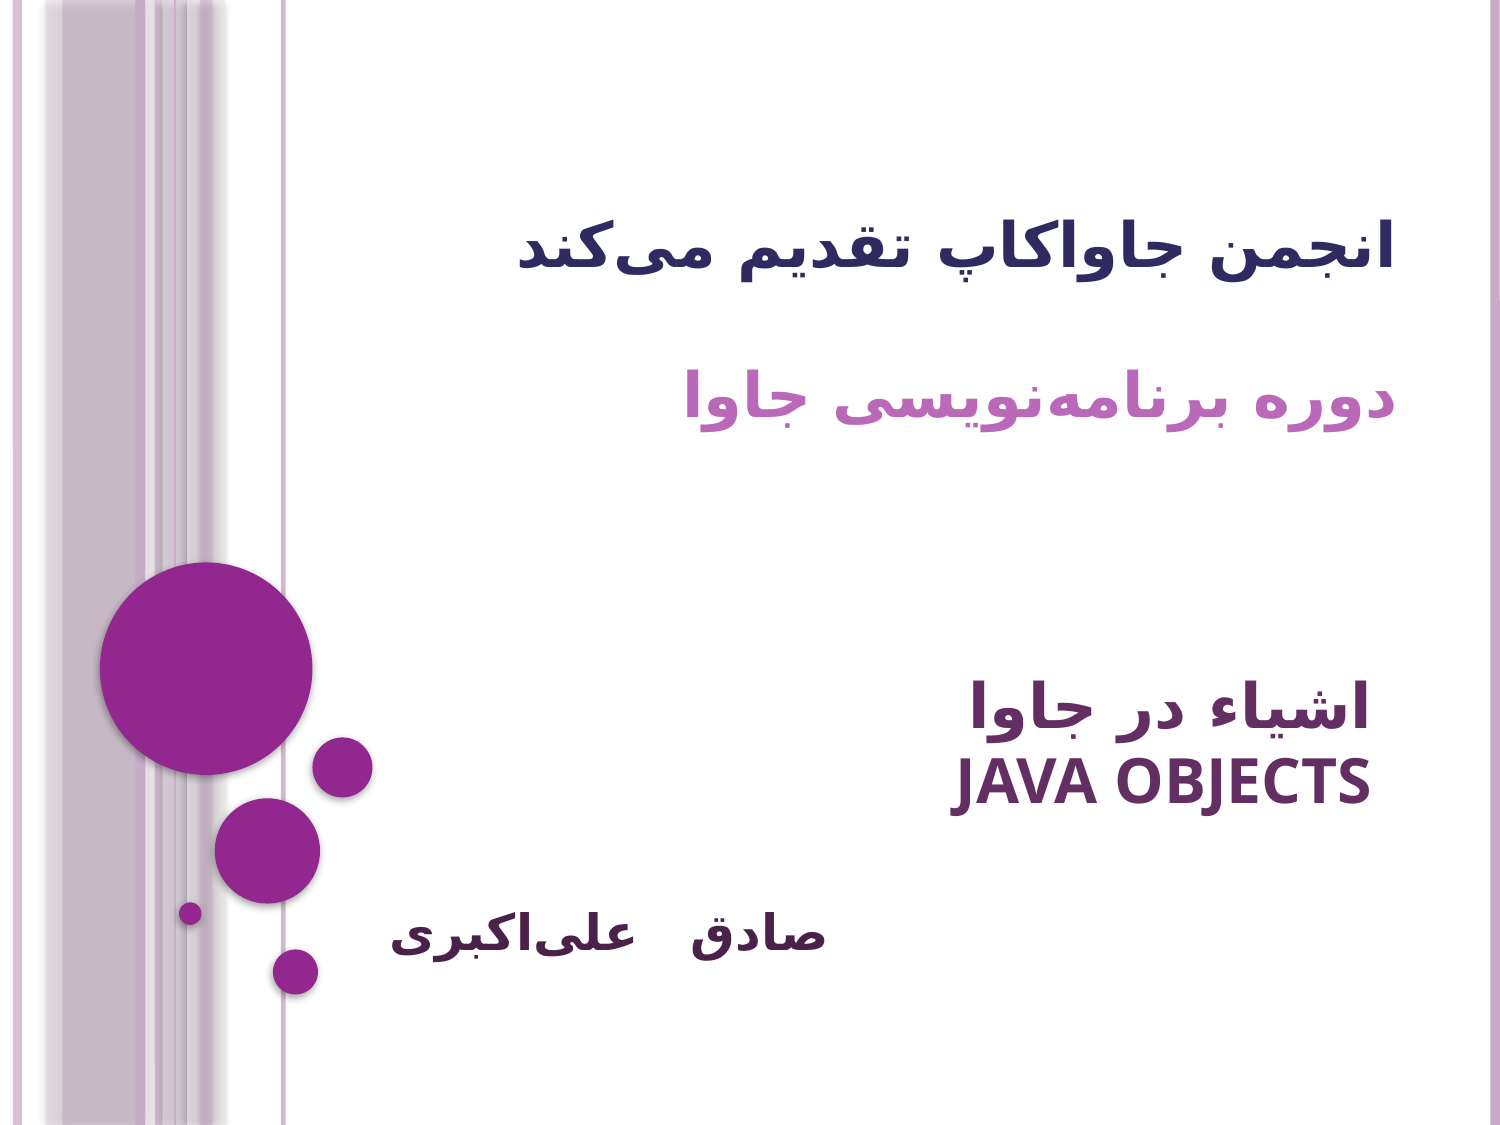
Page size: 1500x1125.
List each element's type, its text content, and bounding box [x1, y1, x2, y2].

text_box انجمن جاواکاپ تقدیم می‌کند دوره برنامه‌نويسی جاوا [399, 126, 1413, 438]
subtitle صادق علی‌اکبری [375, 820, 1388, 1046]
title اشیاء در جاوا Java Objects [375, 512, 1388, 820]
